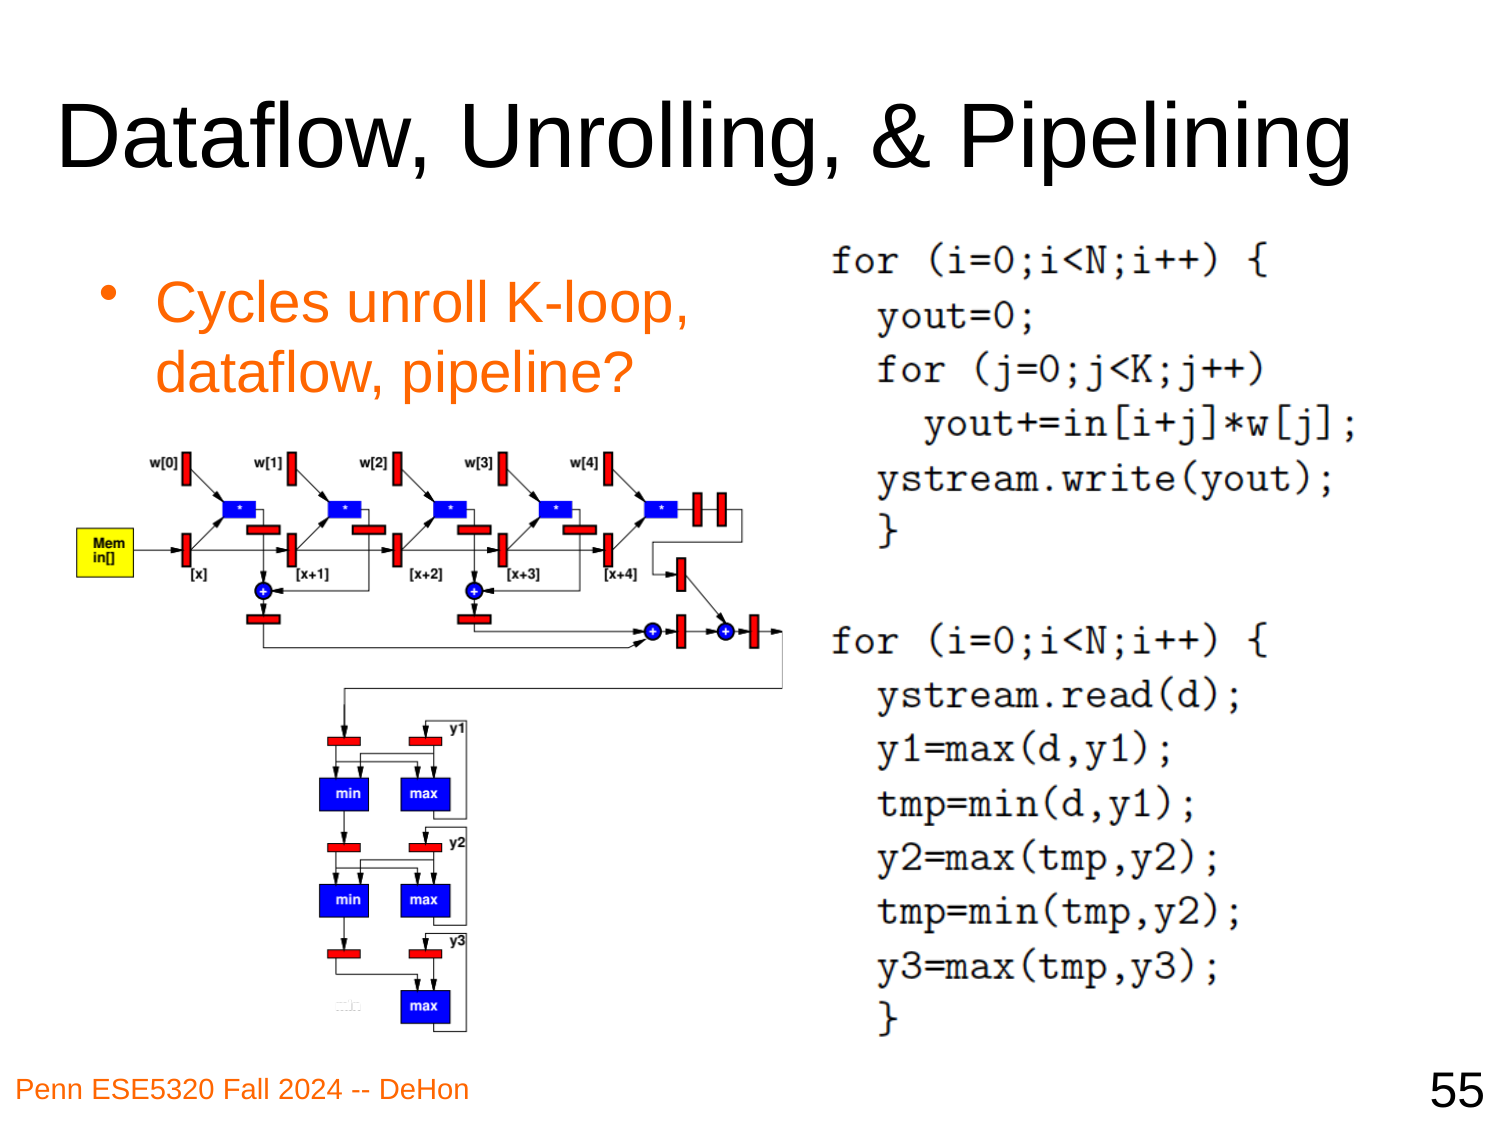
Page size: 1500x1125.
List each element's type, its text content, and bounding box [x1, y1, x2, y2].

picture [783, 232, 1388, 1041]
slide_number 55 [1187, 1049, 1500, 1125]
title Dataflow, Unrolling, & Pipelining [37, 37, 1376, 226]
list Cycles unroll K-loop, dataflow, pipeline? [83, 256, 710, 448]
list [72, 450, 778, 1033]
slide_number Penn ESE5320 Fall 2024 -- DeHon [0, 1062, 576, 1125]
